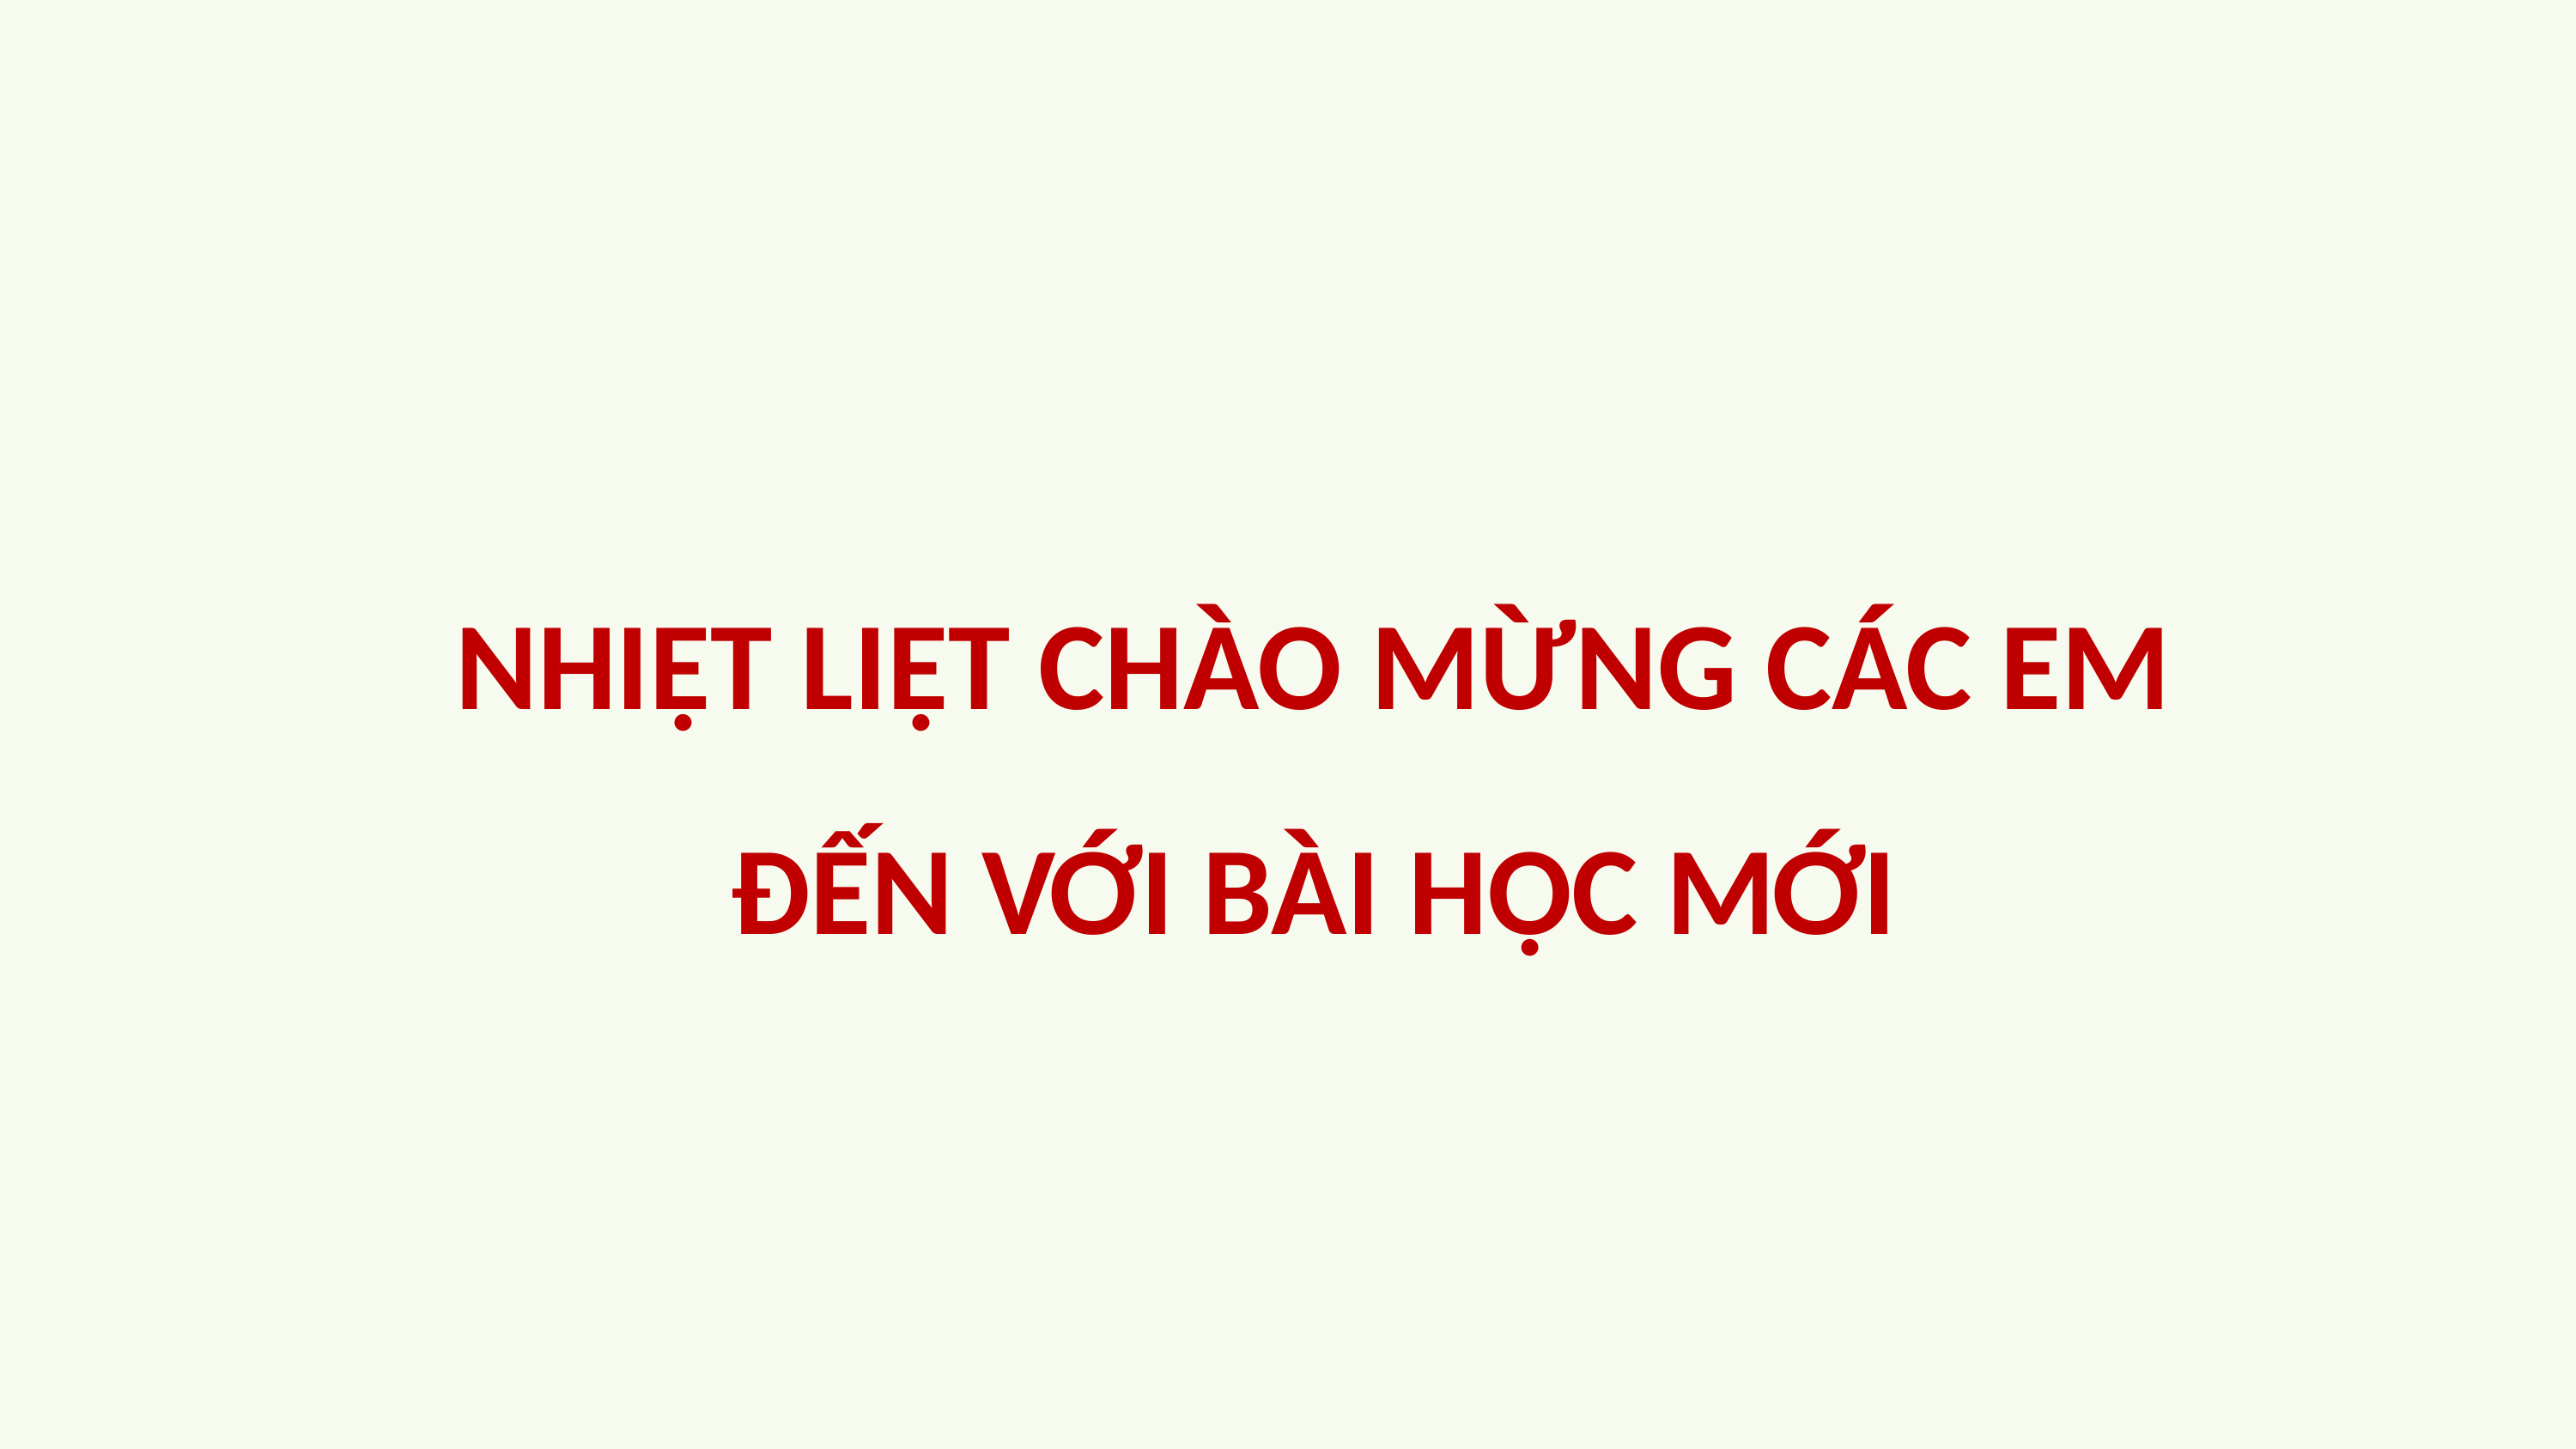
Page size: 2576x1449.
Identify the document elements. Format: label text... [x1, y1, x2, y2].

text_box NHIỆT LIỆT CHÀO MỪNG CÁC EM ĐẾN VỚI BÀI HỌC MỚI [381, 508, 2246, 960]
